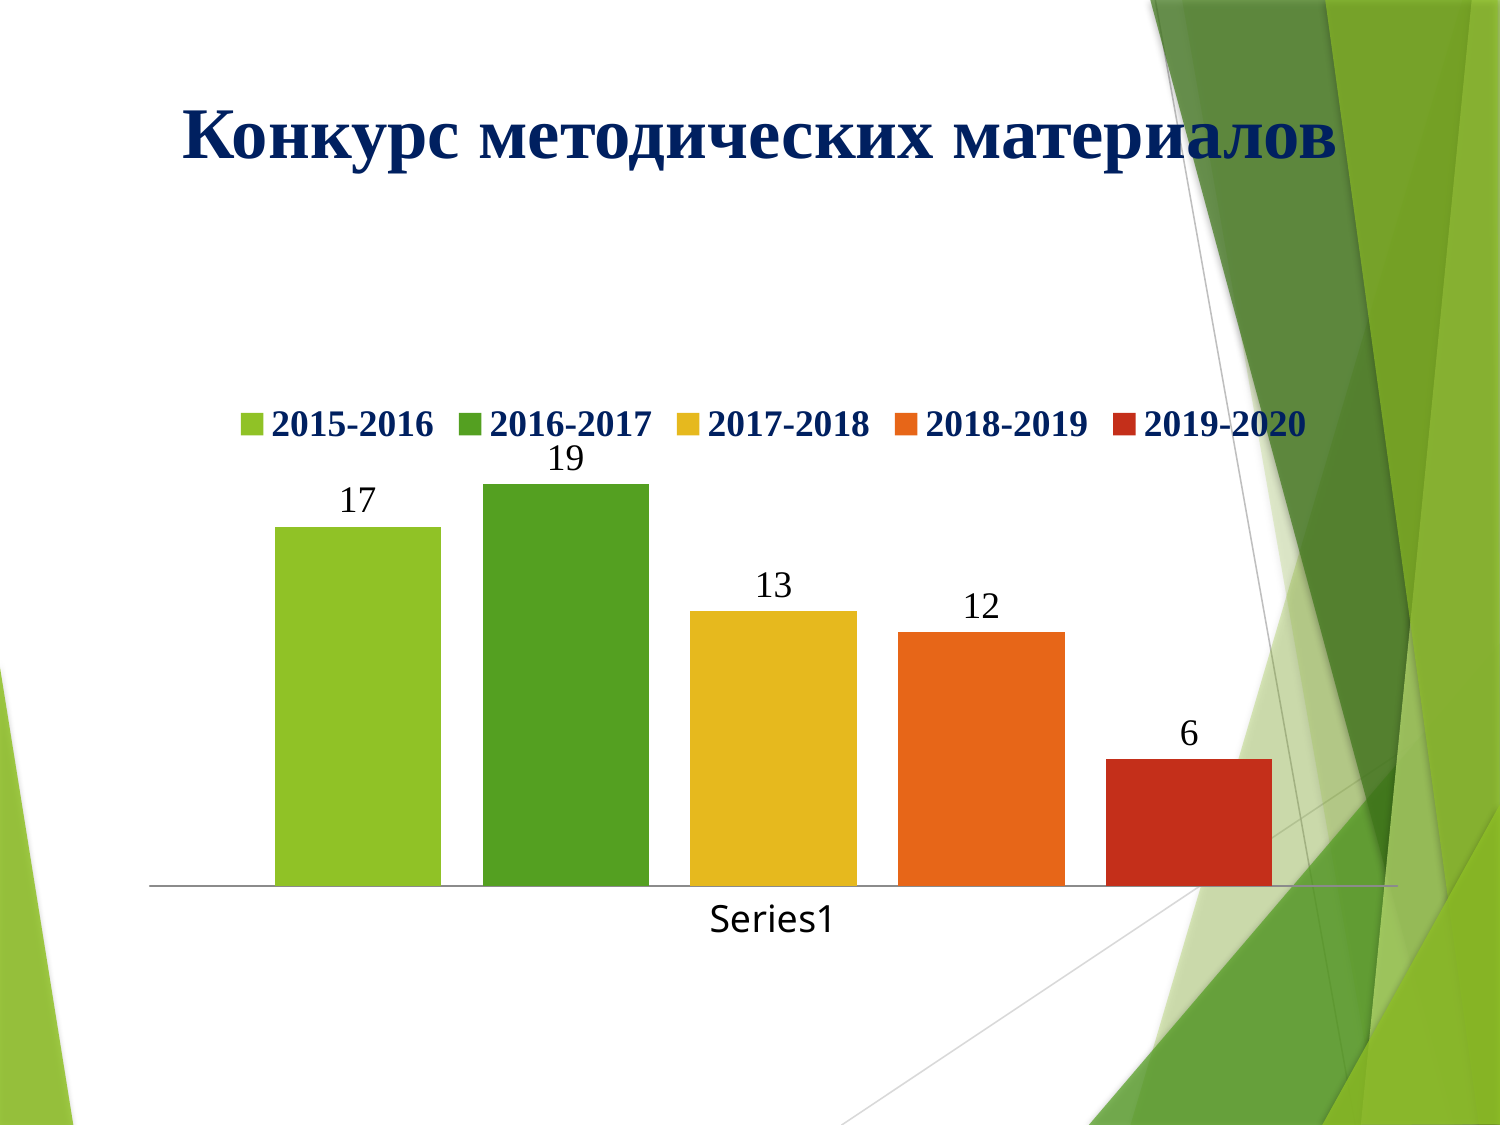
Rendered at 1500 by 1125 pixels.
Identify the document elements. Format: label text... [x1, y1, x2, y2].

title Конкурс методических материалов [159, 78, 1363, 266]
chart [123, 384, 1424, 956]
